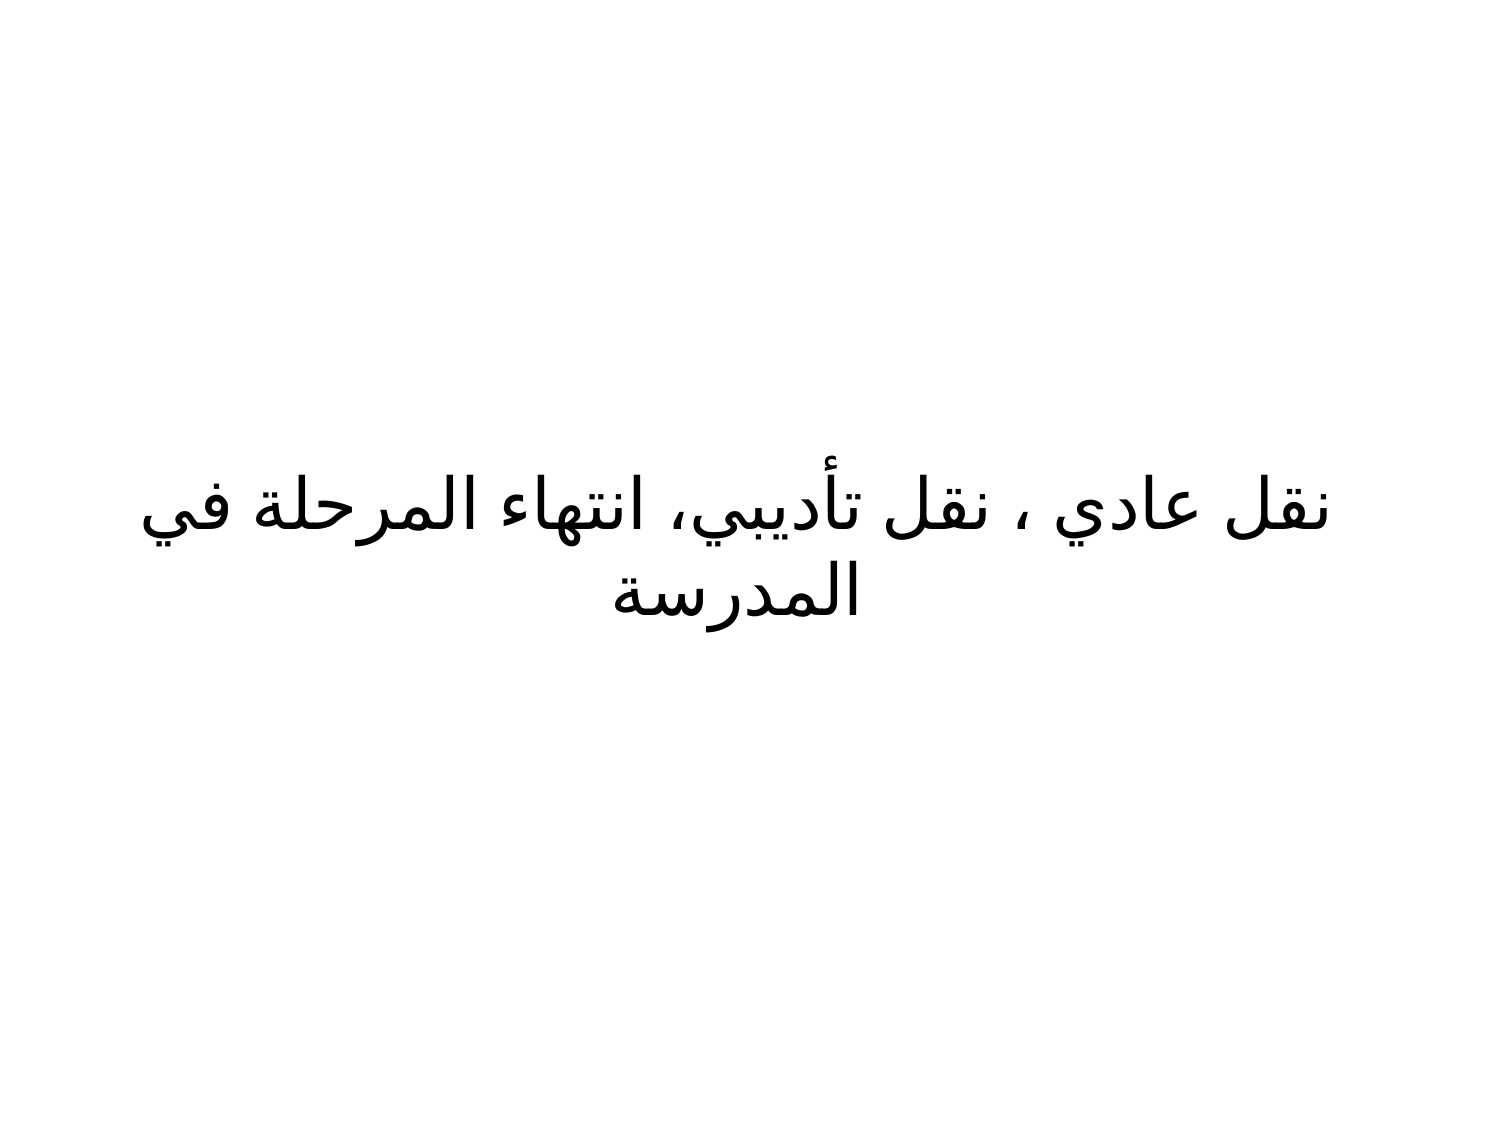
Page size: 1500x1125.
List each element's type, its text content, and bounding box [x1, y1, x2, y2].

title نقل عادي ، نقل تأديبي، انتهاء المرحلة في المدرسة [62, 450, 1413, 638]
